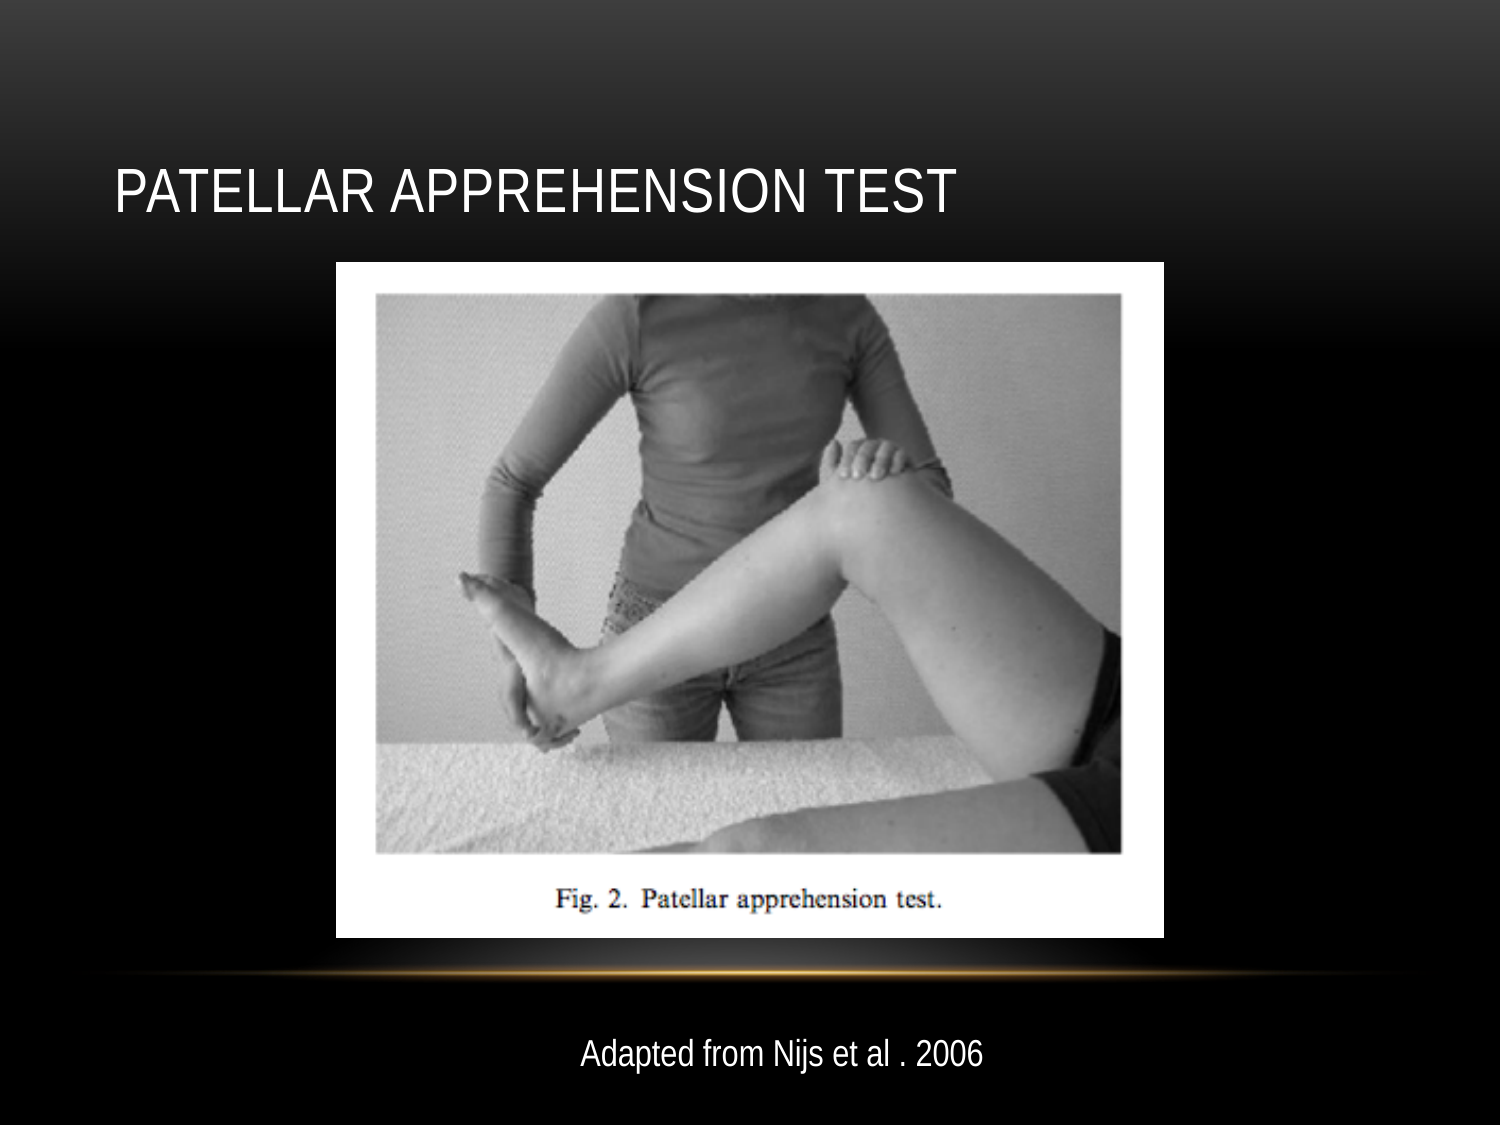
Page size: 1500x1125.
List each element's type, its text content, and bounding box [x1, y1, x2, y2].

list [99, 262, 1401, 938]
text_box Adapted from Nijs et al . 2006 [565, 1021, 999, 1082]
title Patellar apprehension test [99, 45, 1400, 233]
picture [0, 0, 1500, 1125]
